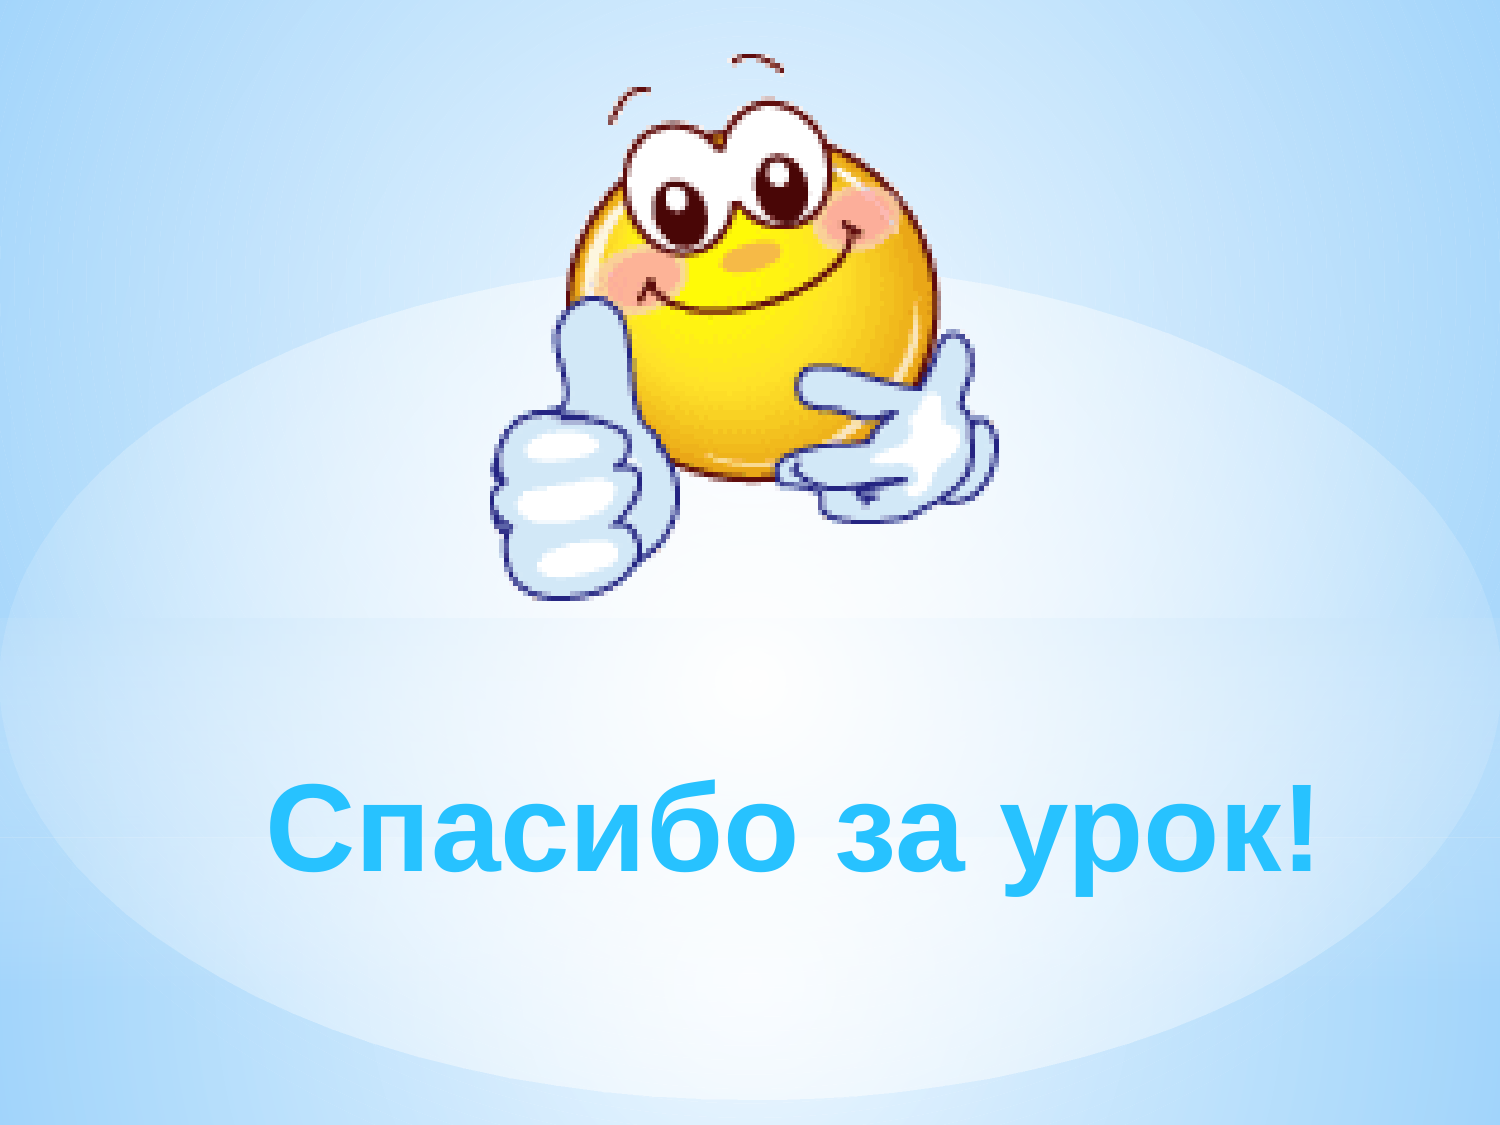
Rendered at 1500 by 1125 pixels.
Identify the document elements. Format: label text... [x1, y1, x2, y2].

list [489, 54, 999, 601]
text_box Спасибо за урок! [147, 739, 1443, 904]
